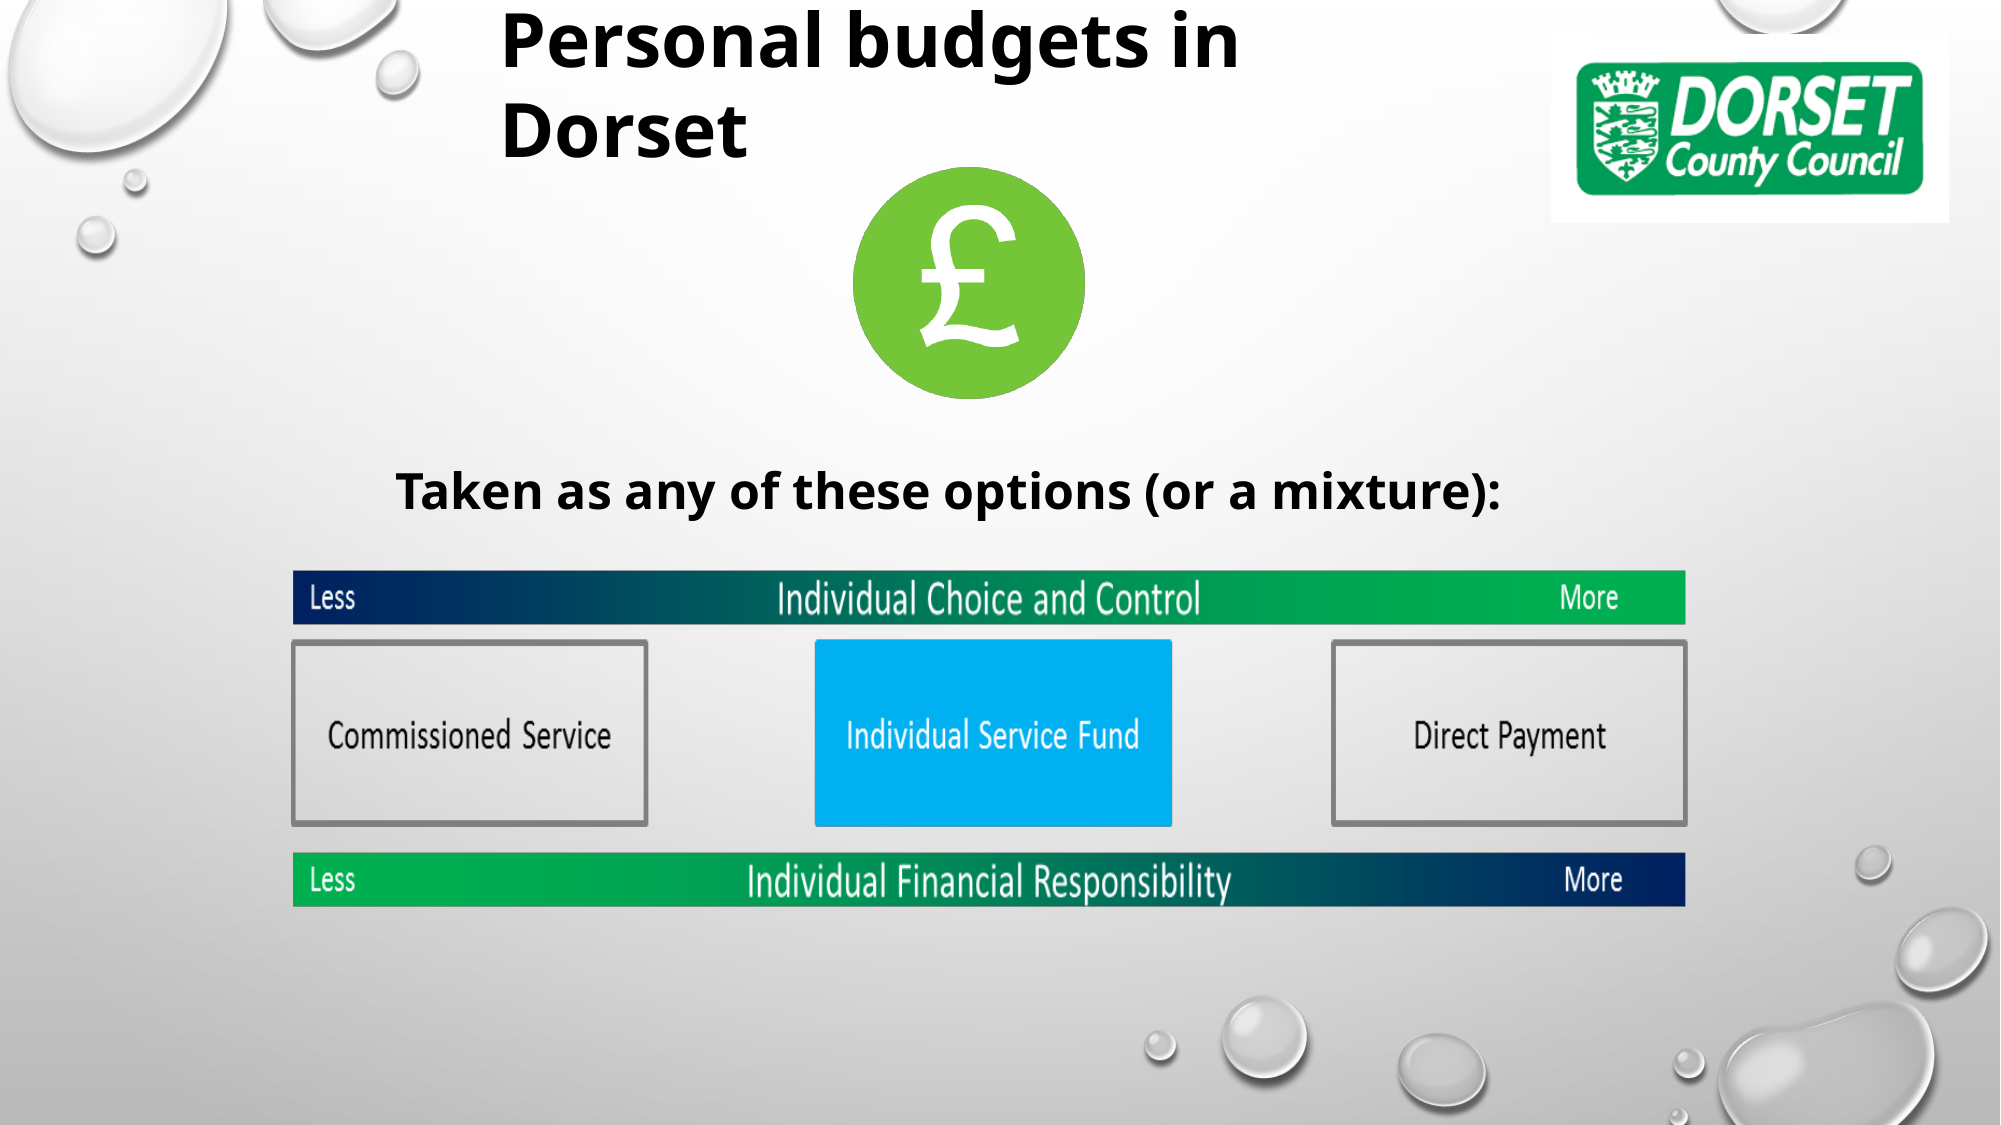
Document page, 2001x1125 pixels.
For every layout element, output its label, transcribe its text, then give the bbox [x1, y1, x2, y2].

text_box Personal budgets in Dorset [484, 19, 1417, 145]
picture [0, 0, 2000, 1125]
text_box Taken as any of these options (or a mixture): [380, 427, 1561, 549]
